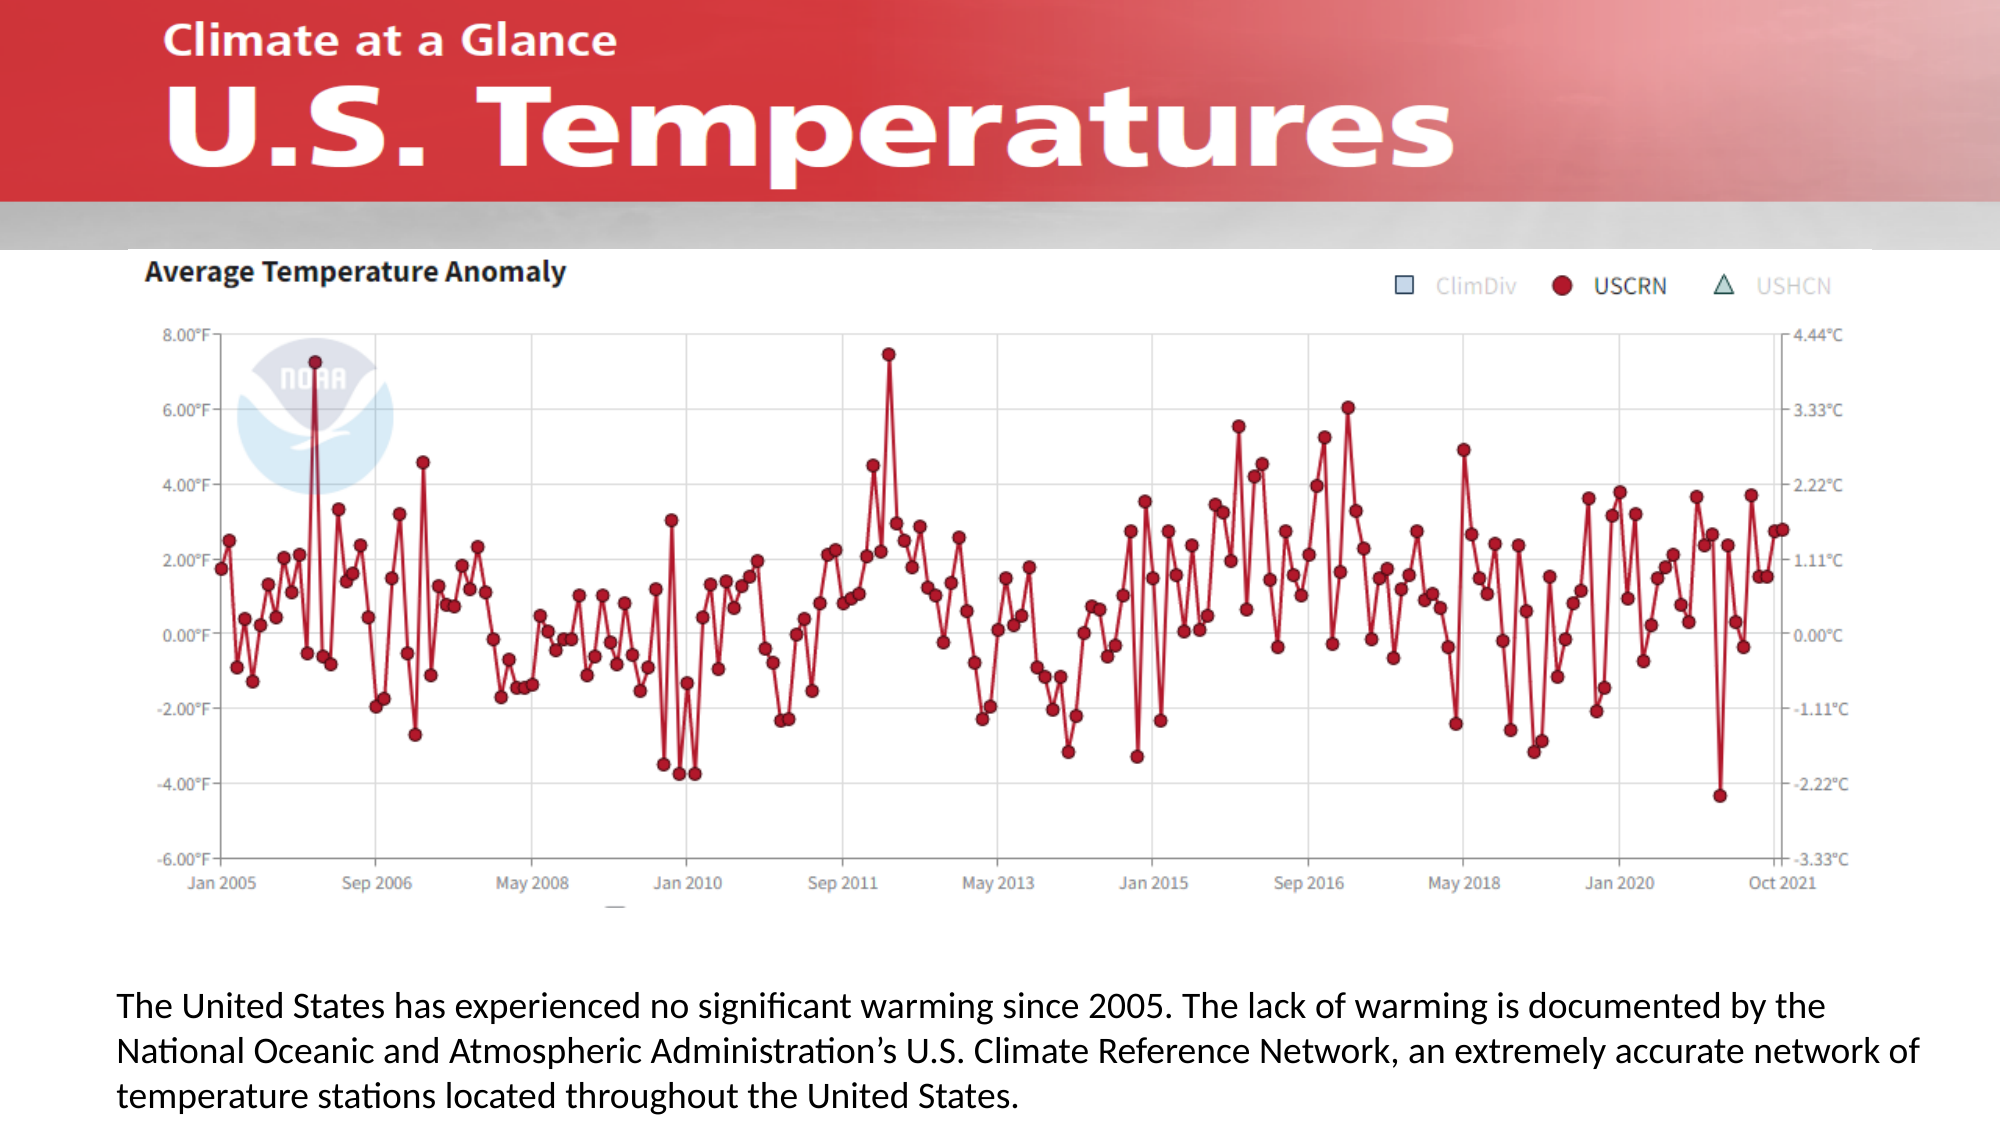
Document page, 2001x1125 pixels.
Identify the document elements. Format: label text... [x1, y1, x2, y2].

picture [0, 0, 2000, 908]
text_box The United States has experienced no significant warming since 2005. The lack of warming is documented by the National Oceanic and Atmospheric Administration’s U.S. Climate Reference Network, an extremely accurate network of temperature stations located throughout the United States. [101, 973, 1980, 1124]
